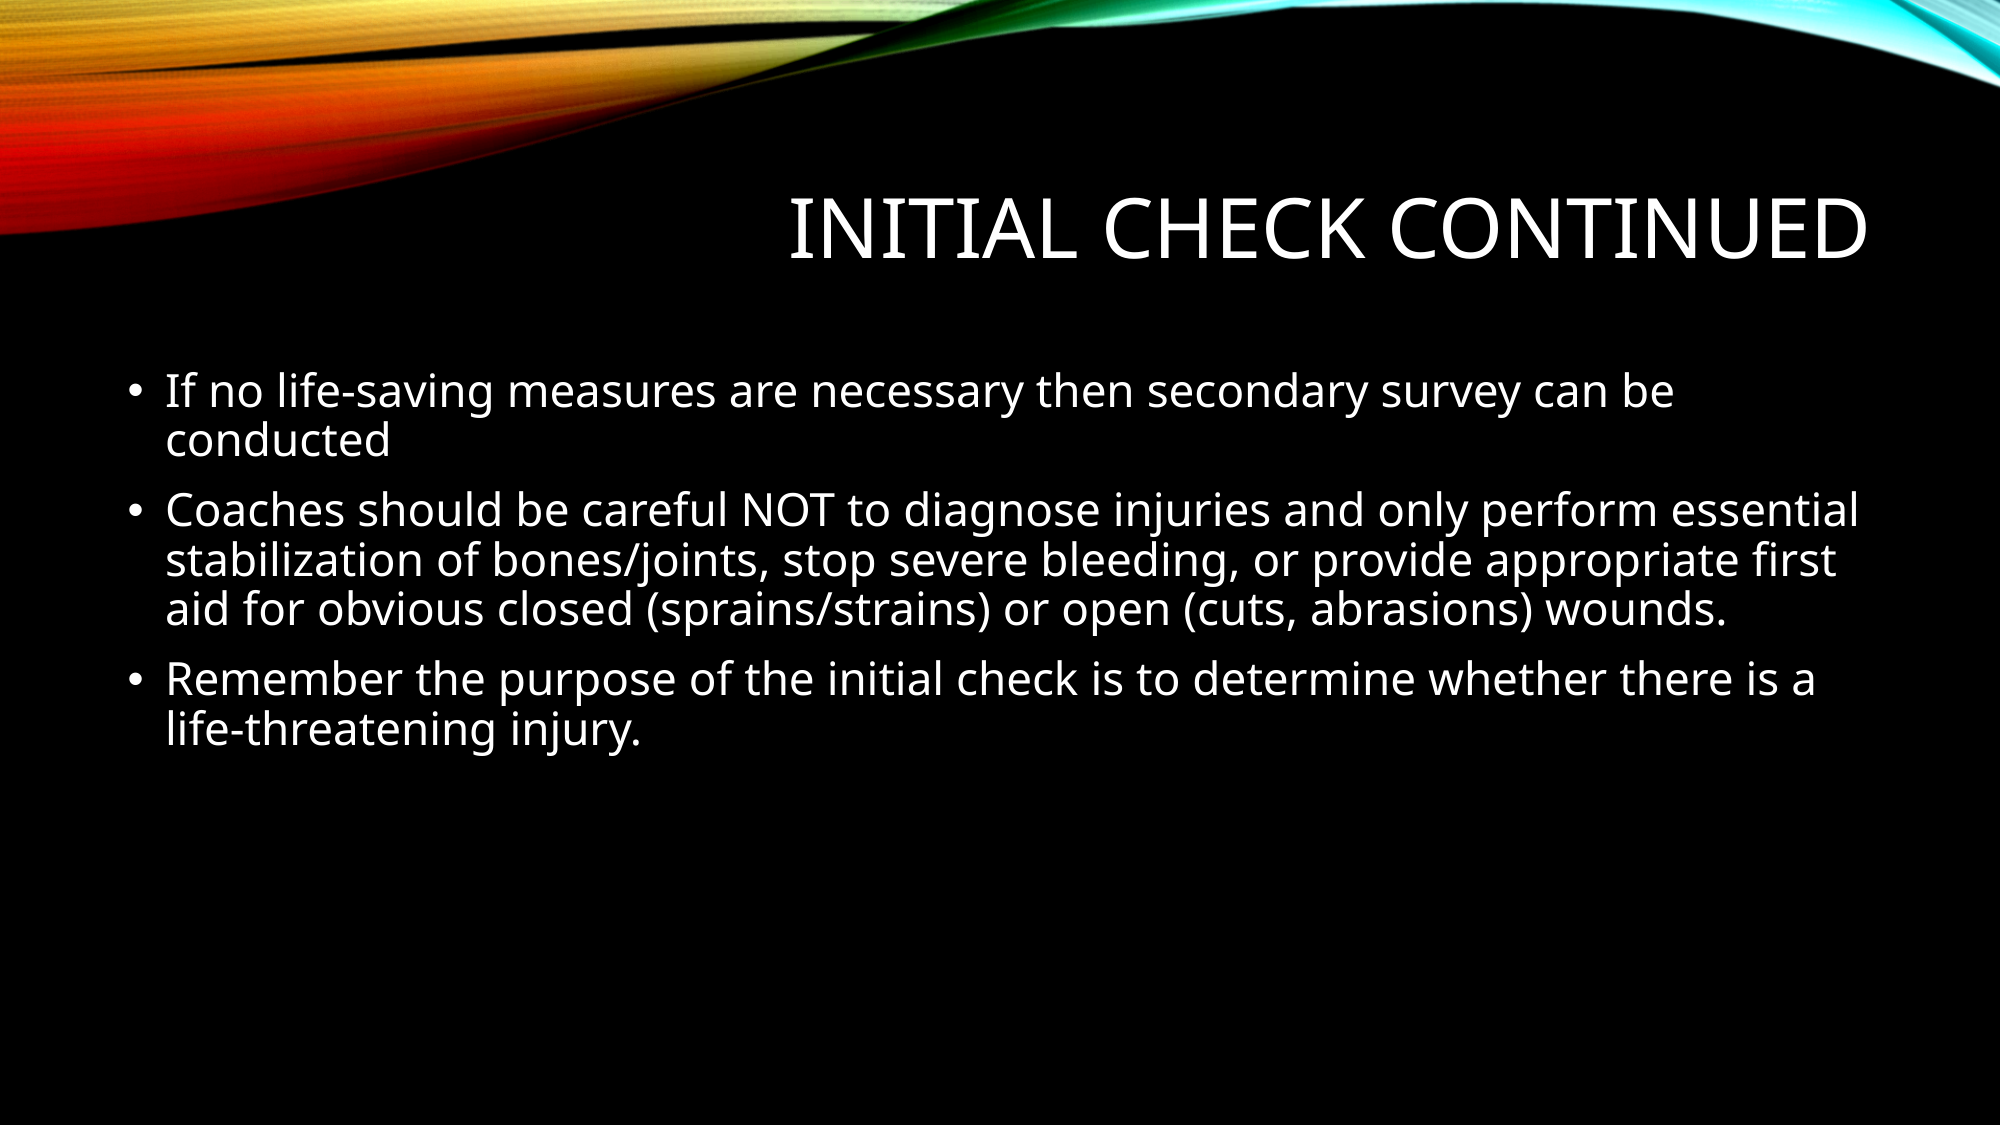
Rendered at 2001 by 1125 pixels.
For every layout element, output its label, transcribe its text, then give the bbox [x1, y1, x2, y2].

picture [0, 0, 2000, 237]
title Initial check continued [474, 125, 1888, 338]
list If no life-saving measures are necessary then secondary survey can be conducted Coaches should be careful NOT to diagnose injuries and only perform essential stabilization of bones/joints, stop severe bleeding, or provide appropriate first aid for obvious closed (sprains/strains) or open (cuts, abrasions) wounds. Remember the purpose of the initial check is to determine whether there is a life-threatening injury. [112, 360, 1888, 1021]
